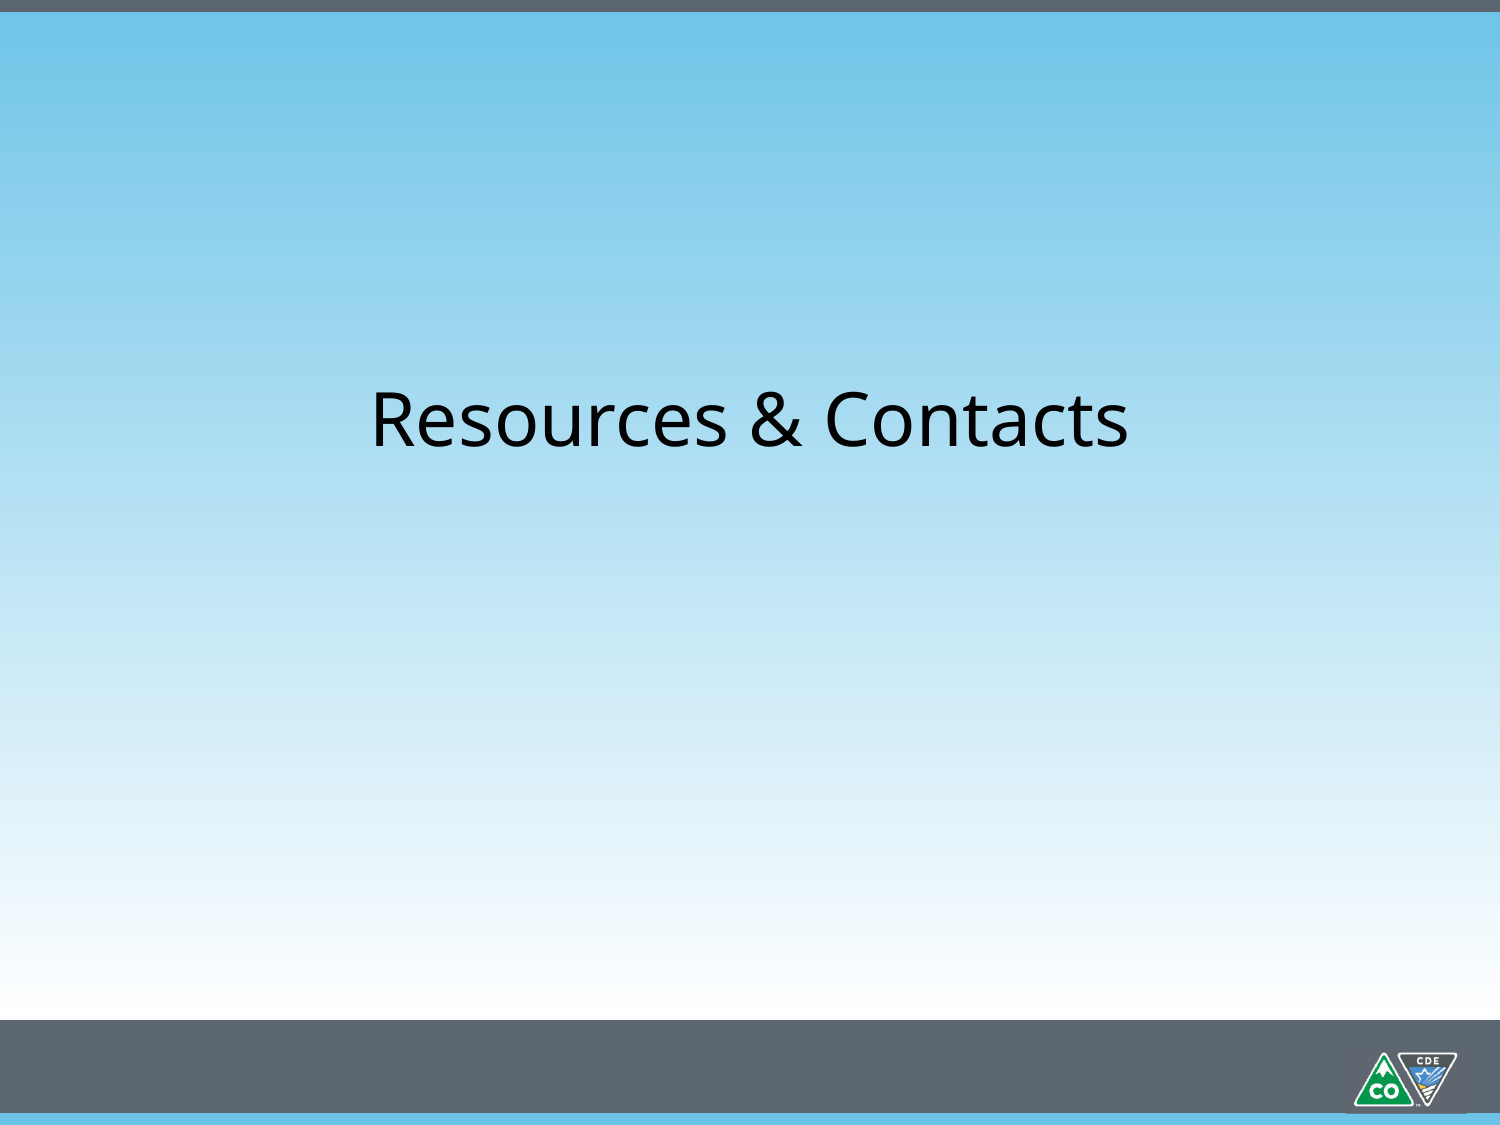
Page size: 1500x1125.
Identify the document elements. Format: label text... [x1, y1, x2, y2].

list Resources & Contacts [103, 374, 1397, 716]
picture [1345, 1044, 1467, 1114]
